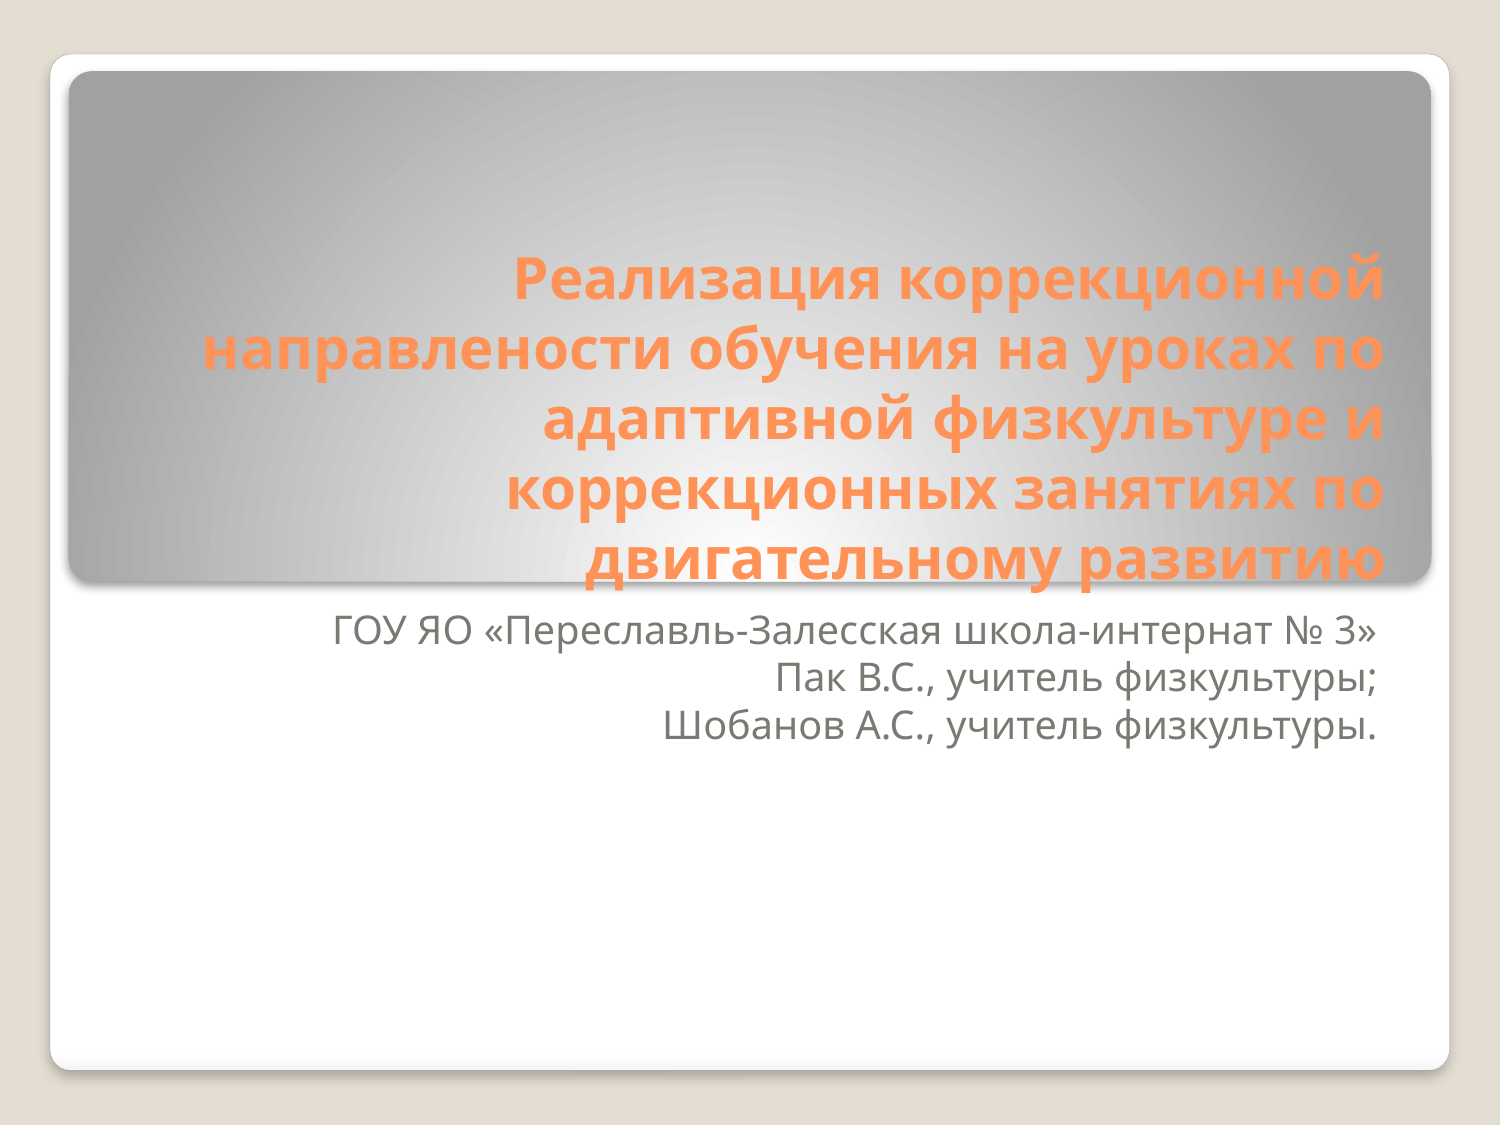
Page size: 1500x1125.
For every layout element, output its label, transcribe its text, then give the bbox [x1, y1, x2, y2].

title Реализация коррекционной направлености обучения на уроках по адаптивной физкультуре и коррекционных занятиях по двигательному развитию [118, 298, 1394, 599]
subtitle ГОУ ЯО «Переславль-Залесская школа-интернат № 3» Пак В.С., учитель физкультуры; Шобанов А.С., учитель физкультуры. [118, 604, 1394, 755]
